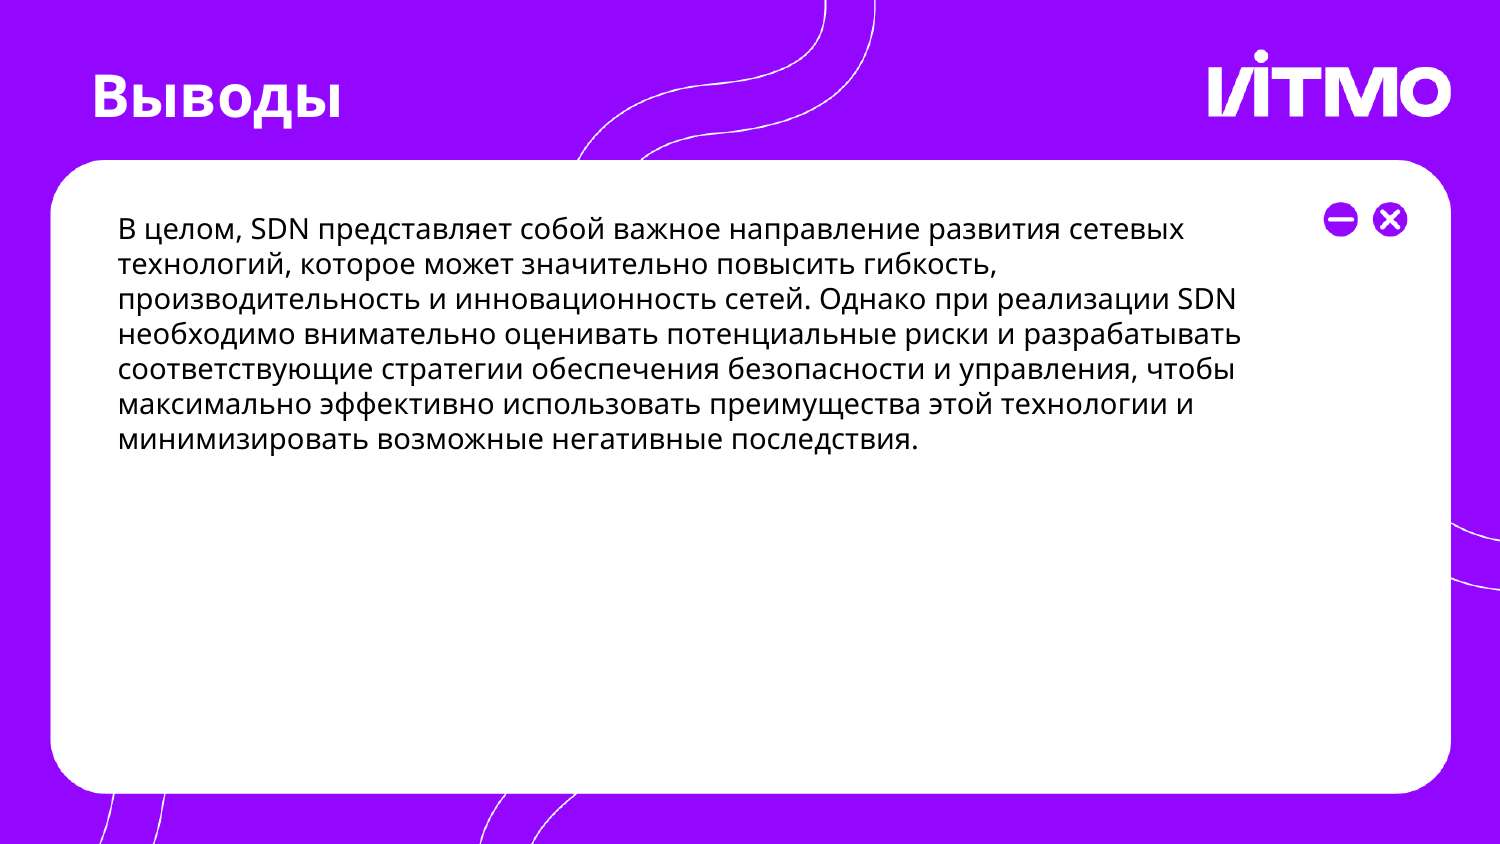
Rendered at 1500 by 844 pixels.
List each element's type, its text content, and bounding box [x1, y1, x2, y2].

list В целом, SDN представляет собой важное направление развития сетевых технологий, которое может значительно повысить гибкость, производительность и инновационность сетей. Однако при реализации SDN необходимо внимательно оценивать потенциальные риски и разрабатывать соответствующие стратегии обеспечения безопасности и управления, чтобы максимально эффективно использовать преимущества этой технологии и минимизировать возможные негативные последствия. [102, 202, 1279, 731]
picture [0, 0, 1500, 844]
title Выводы [75, 50, 1195, 137]
